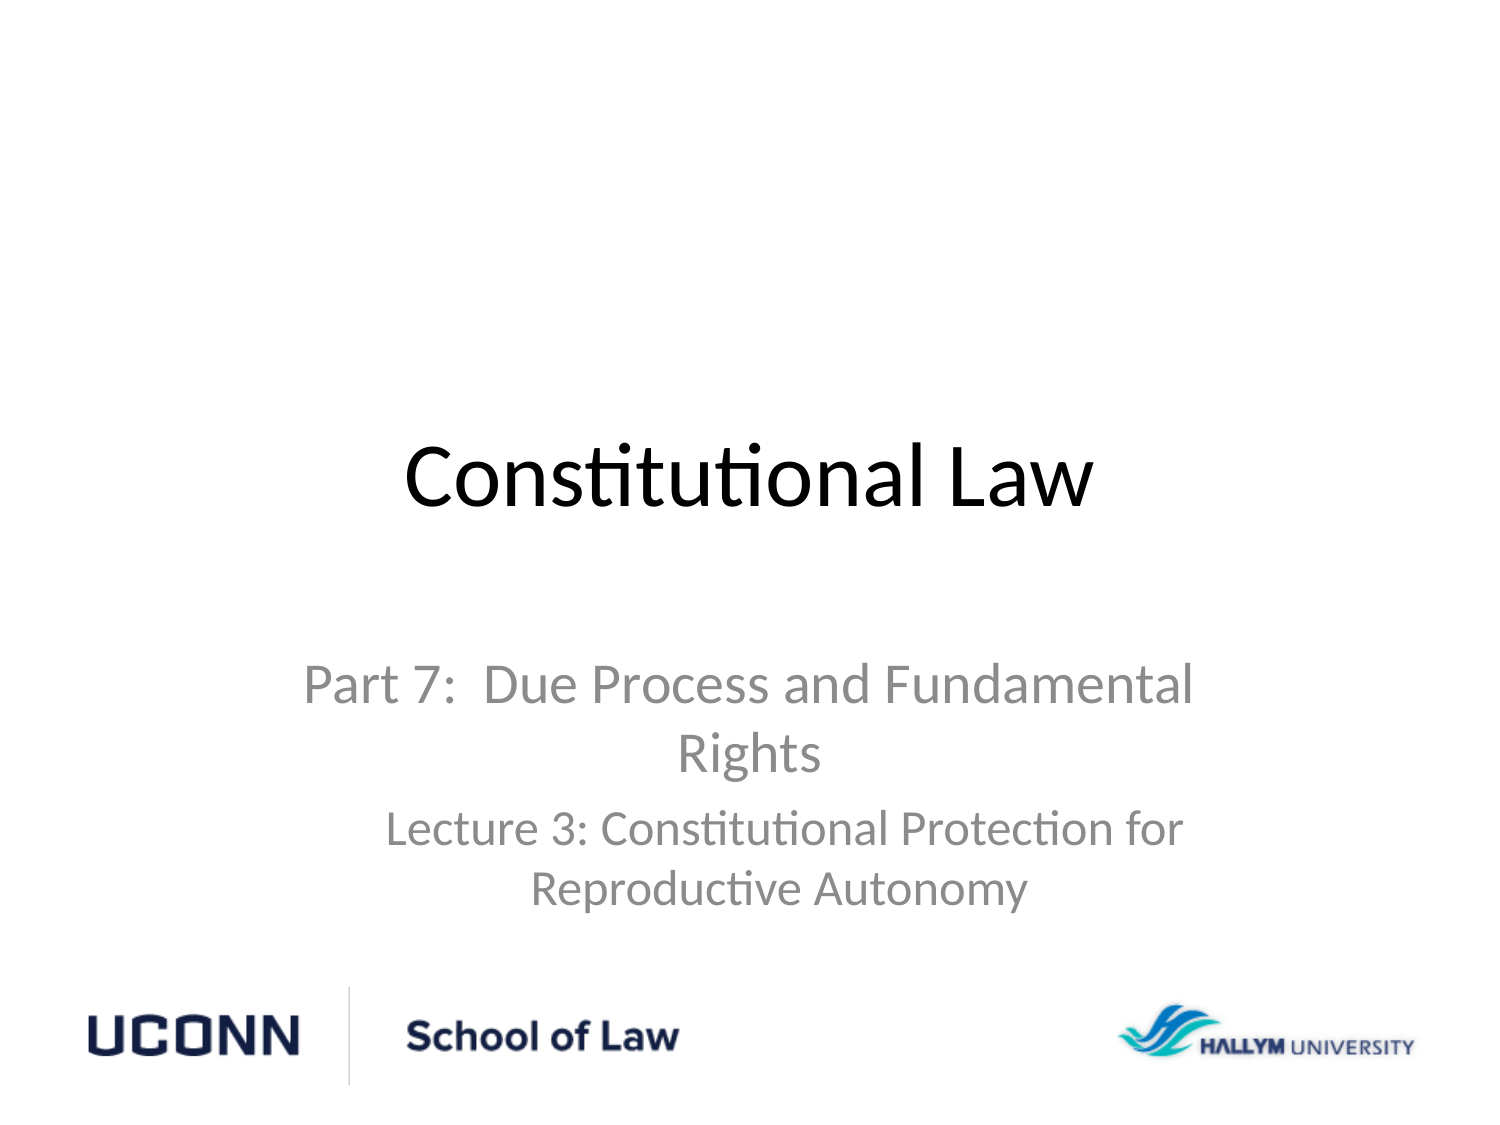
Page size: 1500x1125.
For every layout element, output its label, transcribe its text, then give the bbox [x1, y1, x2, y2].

picture [374, 1018, 683, 1063]
subtitle Part 7: Due Process and Fundamental Rights Lecture 3: Constitutional Protection for Reproductive Autonomy [225, 637, 1275, 925]
picture [87, 987, 351, 1085]
picture [1112, 974, 1427, 1088]
title Constitutional Law [112, 349, 1388, 591]
